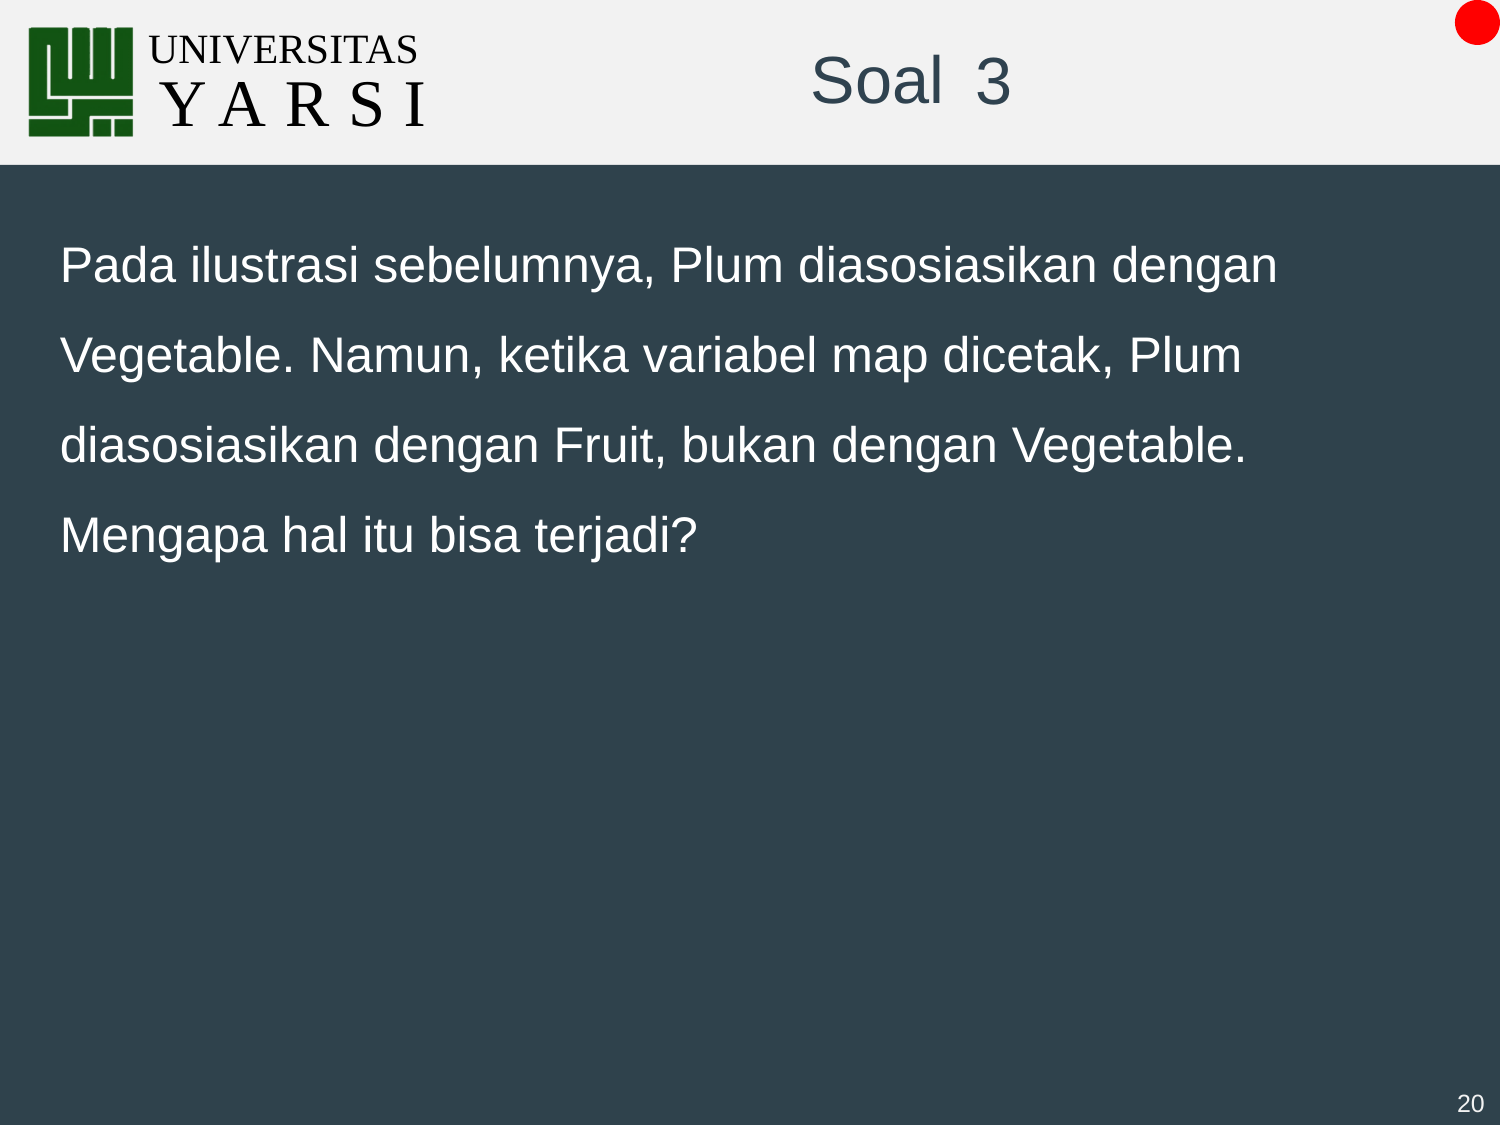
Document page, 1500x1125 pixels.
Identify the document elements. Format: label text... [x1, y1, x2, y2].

list Pada ilustrasi sebelumnya, Plum diasosiasikan dengan Vegetable. Namun, ketika variabel map dicetak, Plum diasosiasikan dengan Fruit, bukan dengan Vegetable. Mengapa hal itu bisa terjadi? [45, 195, 1455, 1080]
picture [15, 16, 144, 150]
text_box [1453, 0, 1500, 46]
title 3 [960, 29, 1080, 135]
